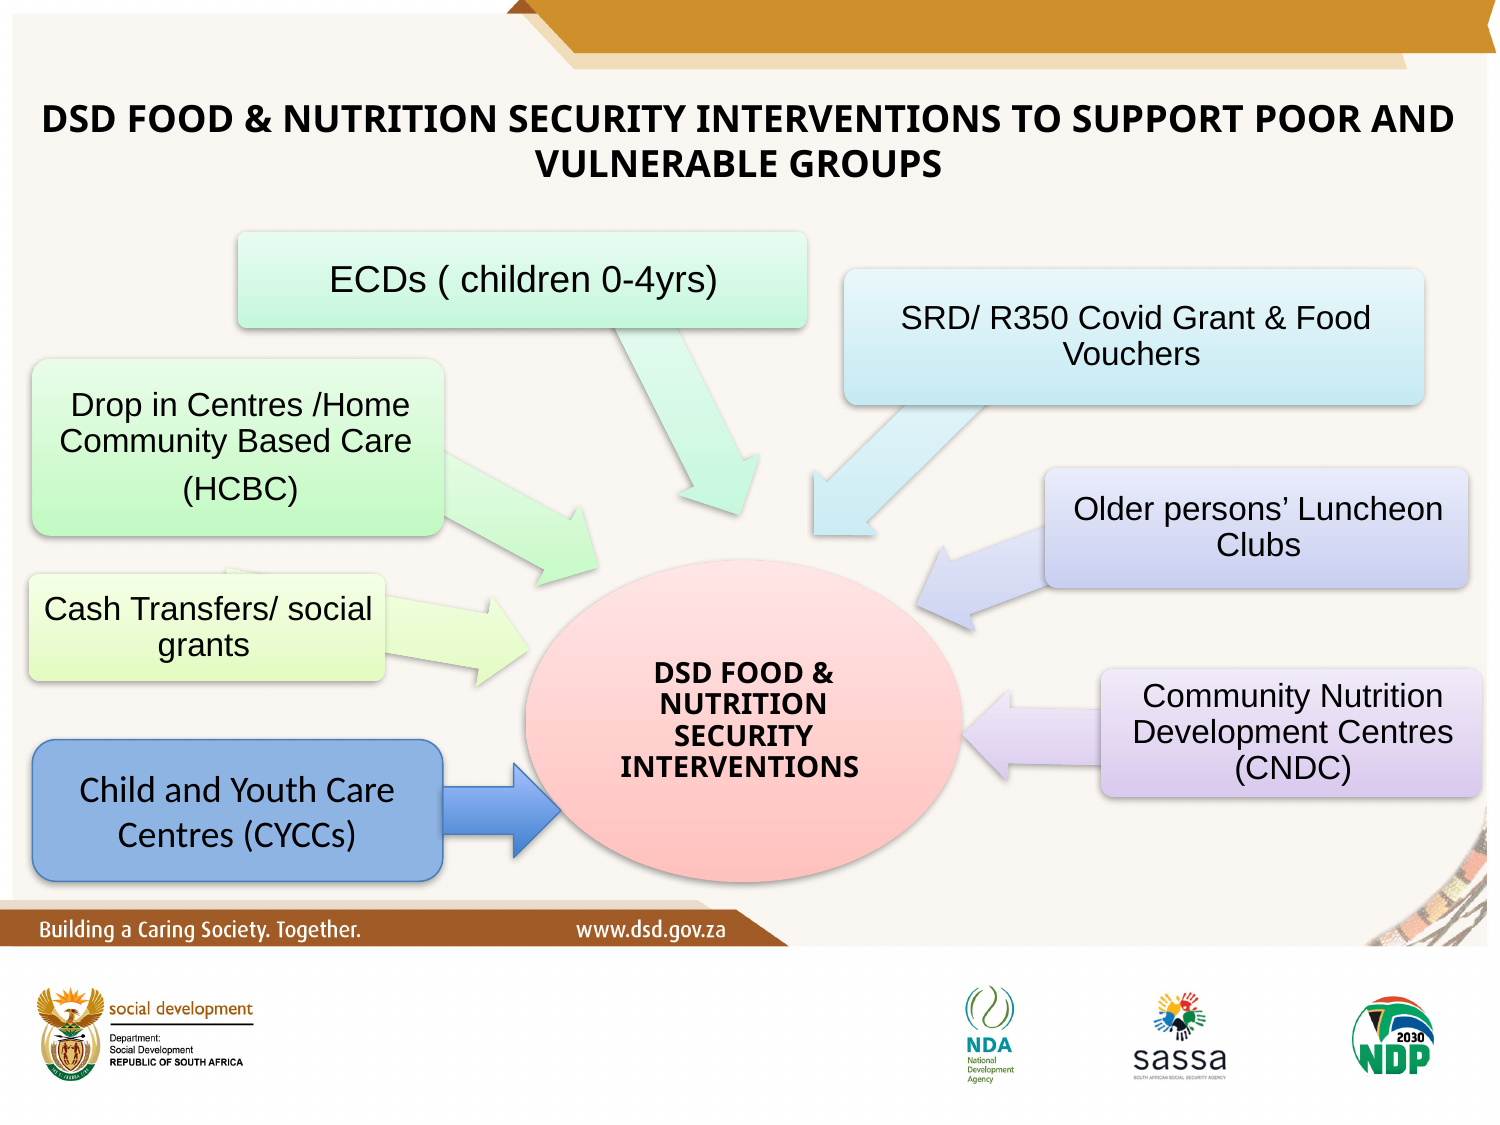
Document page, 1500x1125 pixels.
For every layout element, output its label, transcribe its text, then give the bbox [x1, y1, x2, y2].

picture [0, 0, 1500, 1125]
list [17, 178, 1483, 894]
title DSD FOOD & NUTRITION SECURITY INTERVENTIONS TO SUPPORT POOR AND VULNERABLE GROUPS [0, 78, 1498, 203]
